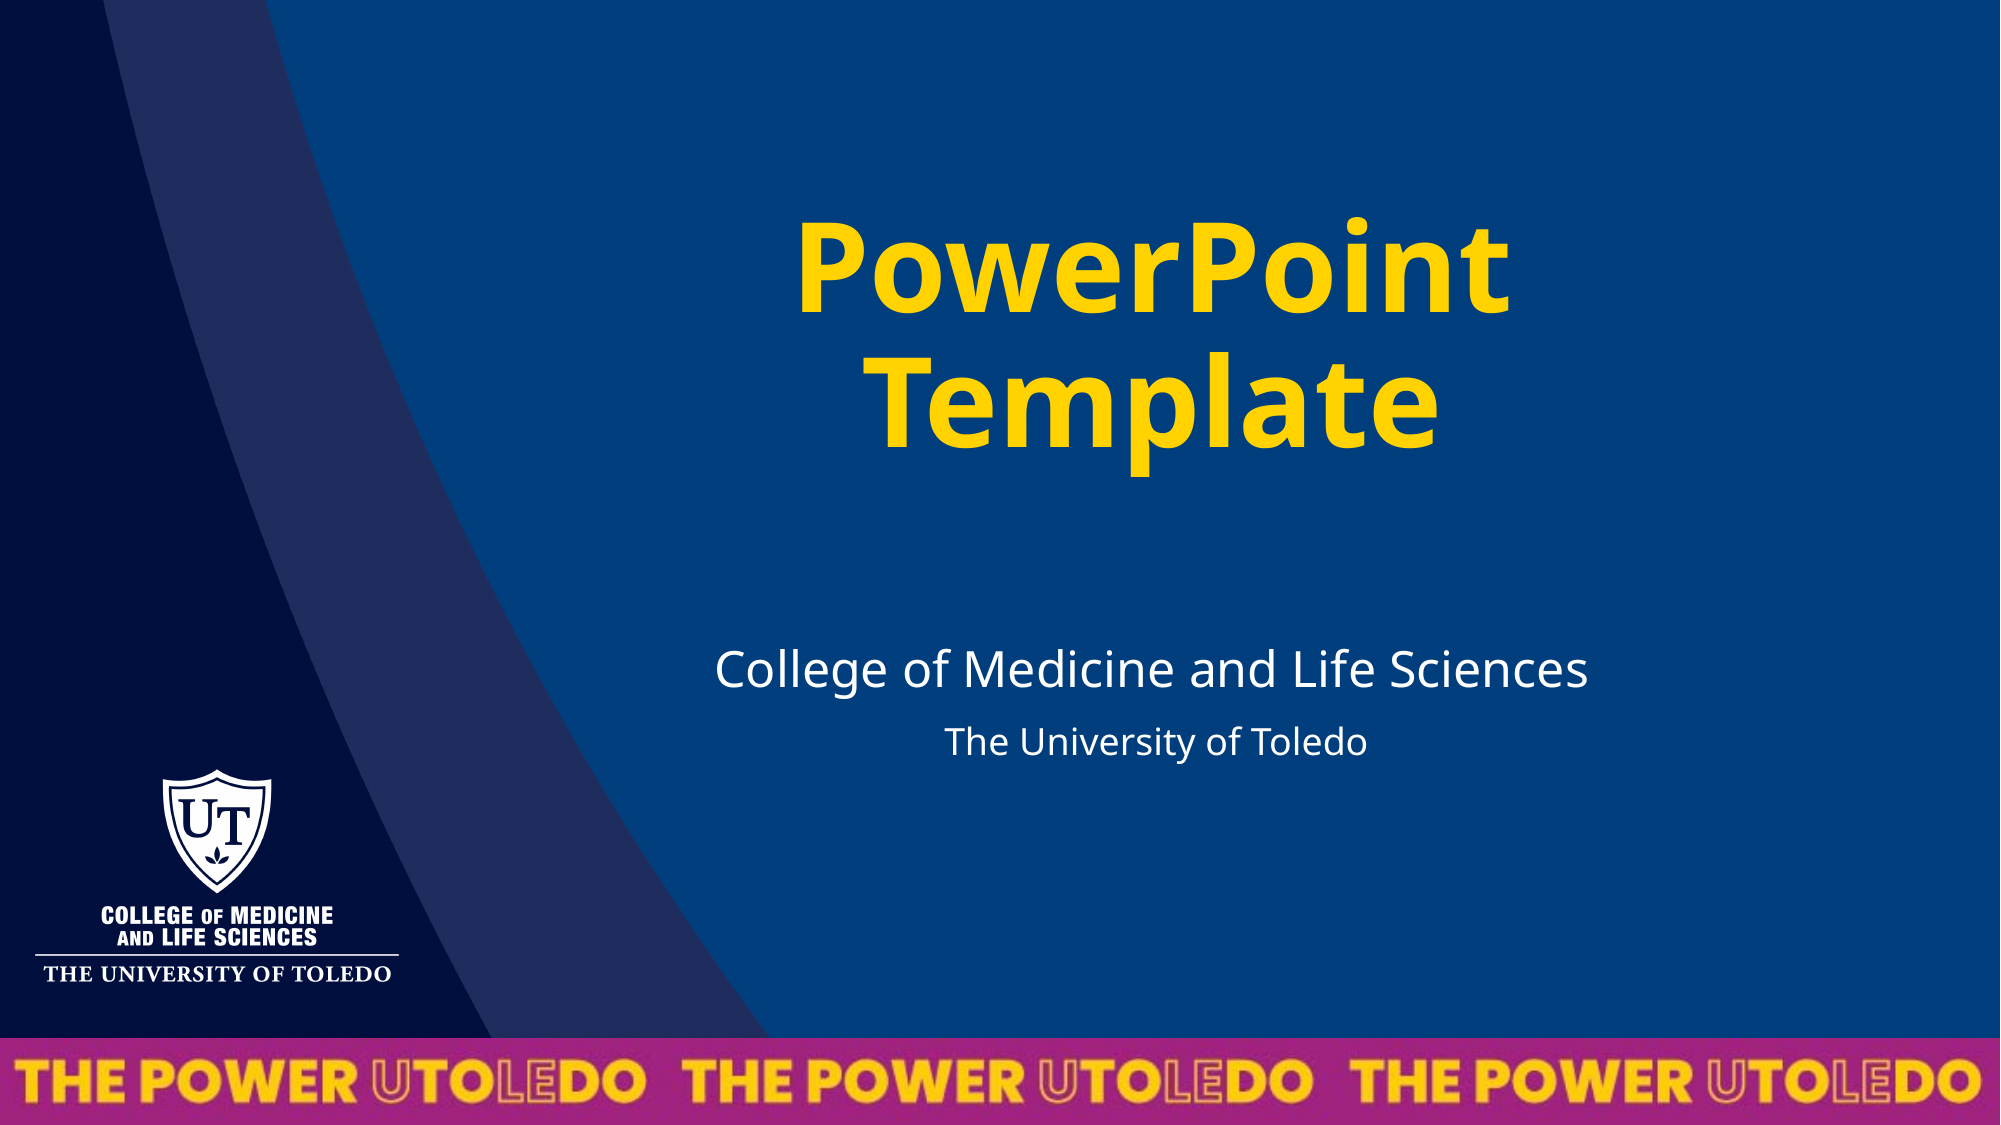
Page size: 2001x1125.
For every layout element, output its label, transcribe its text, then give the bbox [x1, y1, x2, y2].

picture [0, 0, 2000, 1125]
list The University of Toledo [727, 715, 1587, 800]
title PowerPoint Template [402, 114, 1902, 565]
subtitle College of Medicine and Life Sciences [402, 636, 1902, 716]
